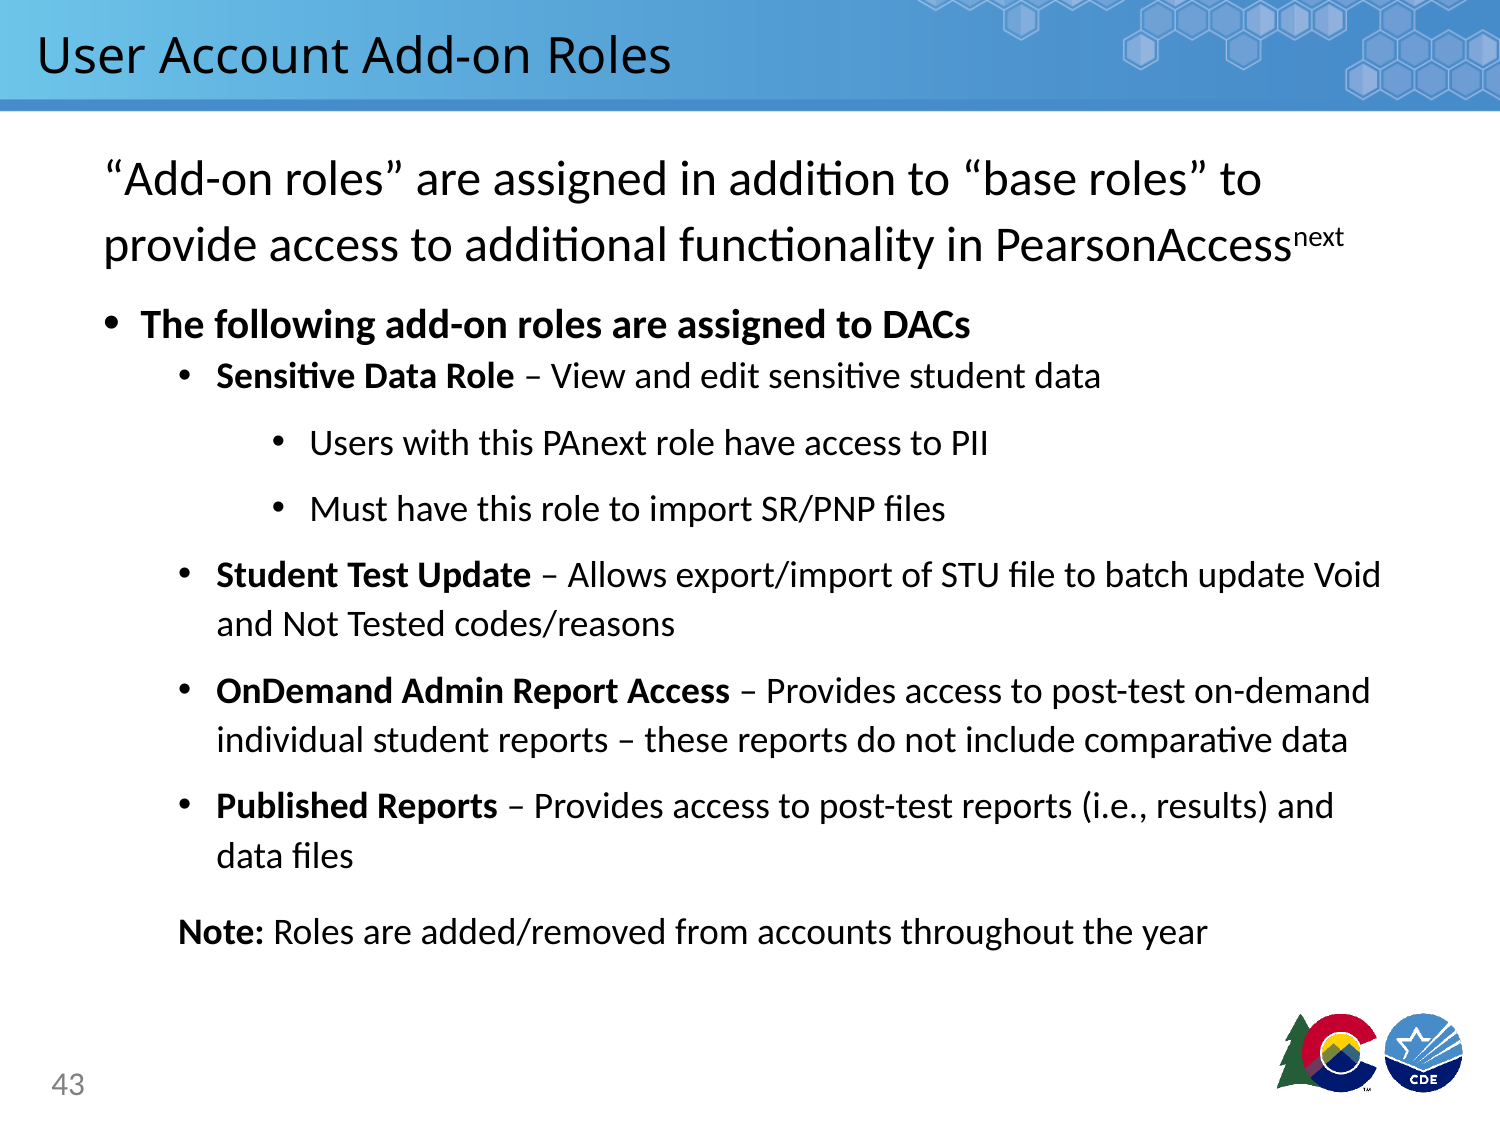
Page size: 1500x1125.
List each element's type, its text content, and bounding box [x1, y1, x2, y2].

list “Add-on roles” are assigned in addition to “base roles” to provide access to additional functionality in PearsonAccessnext The following add-on roles are assigned to DACs Sensitive Data Role – View and edit sensitive student data Users with this PAnext role have access to PII Must have this role to import SR/PNP files Student Test Update – Allows export/import of STU file to batch update Void and Not Tested codes/reasons OnDemand Admin Report Access – Provides access to post-test on-demand individual student reports – these reports do not include comparative data Published Reports – Provides access to post-test reports (i.e., results) and data files Note: Roles are added/removed from accounts throughout the year [103, 139, 1397, 1075]
picture [0, 0, 1500, 112]
slide_number 43 [36, 1054, 375, 1115]
picture [1275, 1012, 1463, 1093]
title User Account Add-on Roles [36, 27, 1463, 87]
